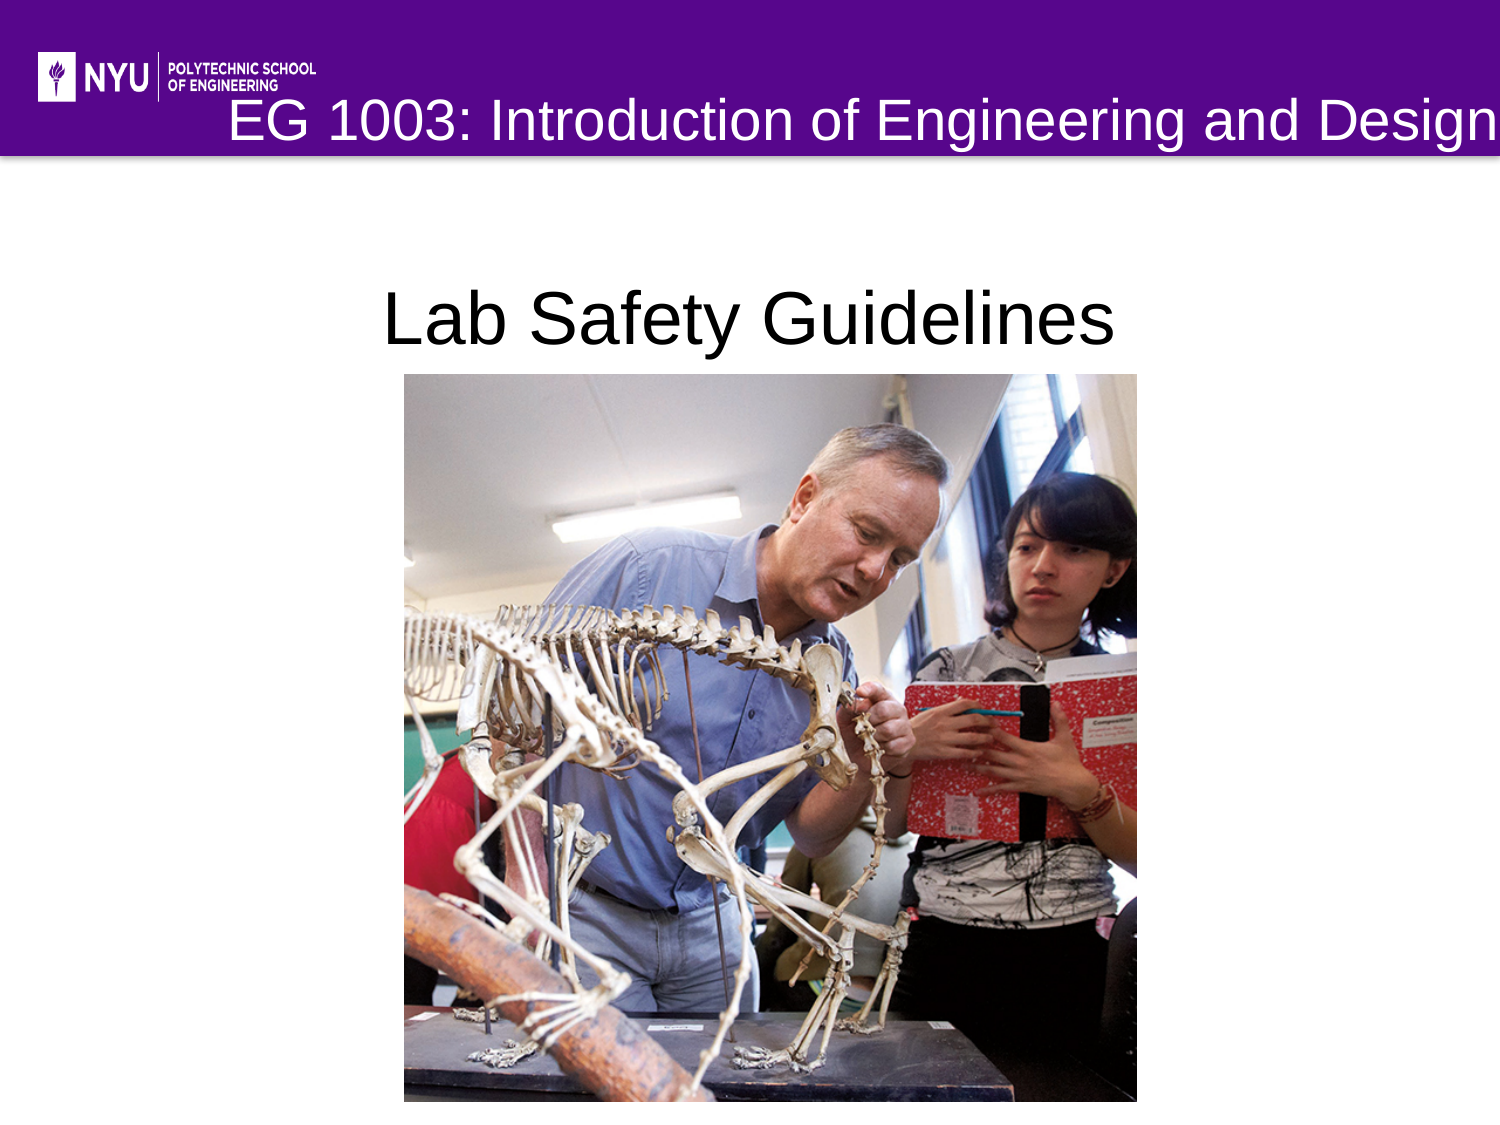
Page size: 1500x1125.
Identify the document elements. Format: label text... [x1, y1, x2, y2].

picture [38, 52, 316, 102]
list Lab Safety Guidelines [75, 262, 1425, 1005]
picture [404, 374, 1138, 1102]
title EG 1003: Introduction of Engineering and Design [212, 75, 1500, 263]
